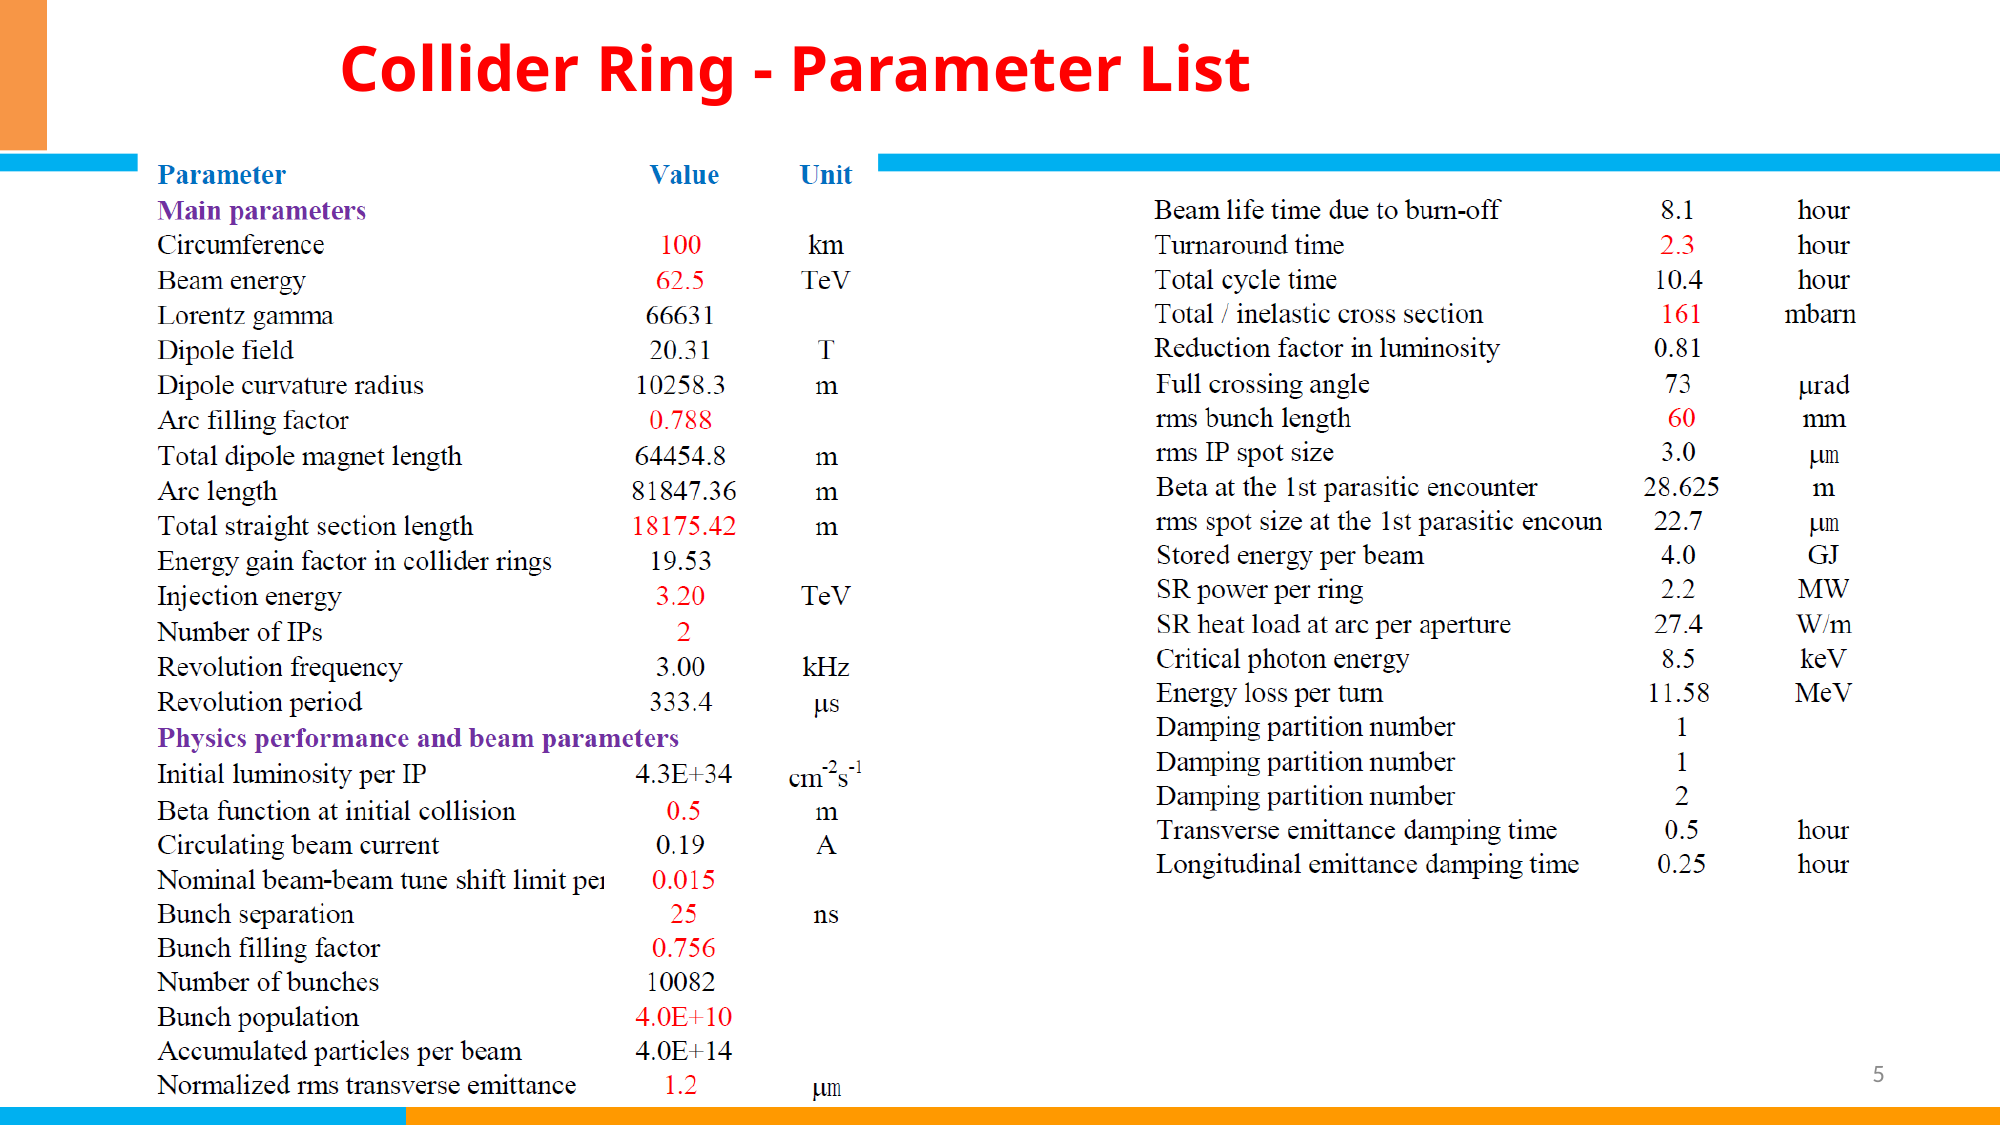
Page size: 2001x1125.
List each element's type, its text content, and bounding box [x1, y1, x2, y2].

slide_number 5 [1433, 1042, 1900, 1103]
picture [137, 150, 879, 1103]
picture [1141, 196, 1875, 881]
title Collider Ring - Parameter List [324, 19, 1675, 114]
